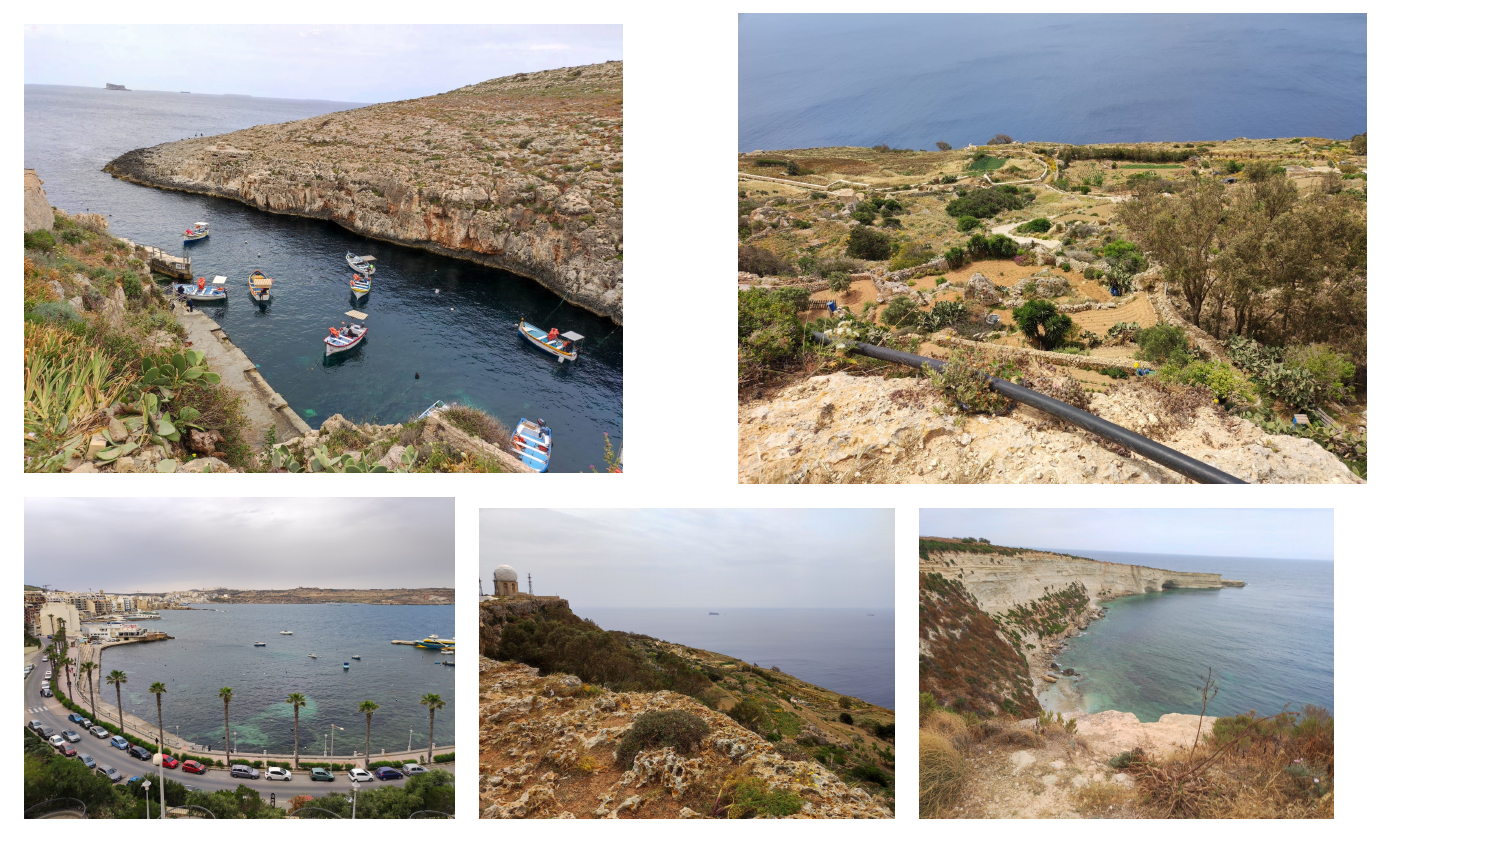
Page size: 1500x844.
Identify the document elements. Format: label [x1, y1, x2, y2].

picture [24, 24, 624, 473]
picture [479, 508, 895, 820]
picture [738, 13, 1367, 484]
picture [919, 508, 1335, 820]
picture [24, 497, 455, 819]
